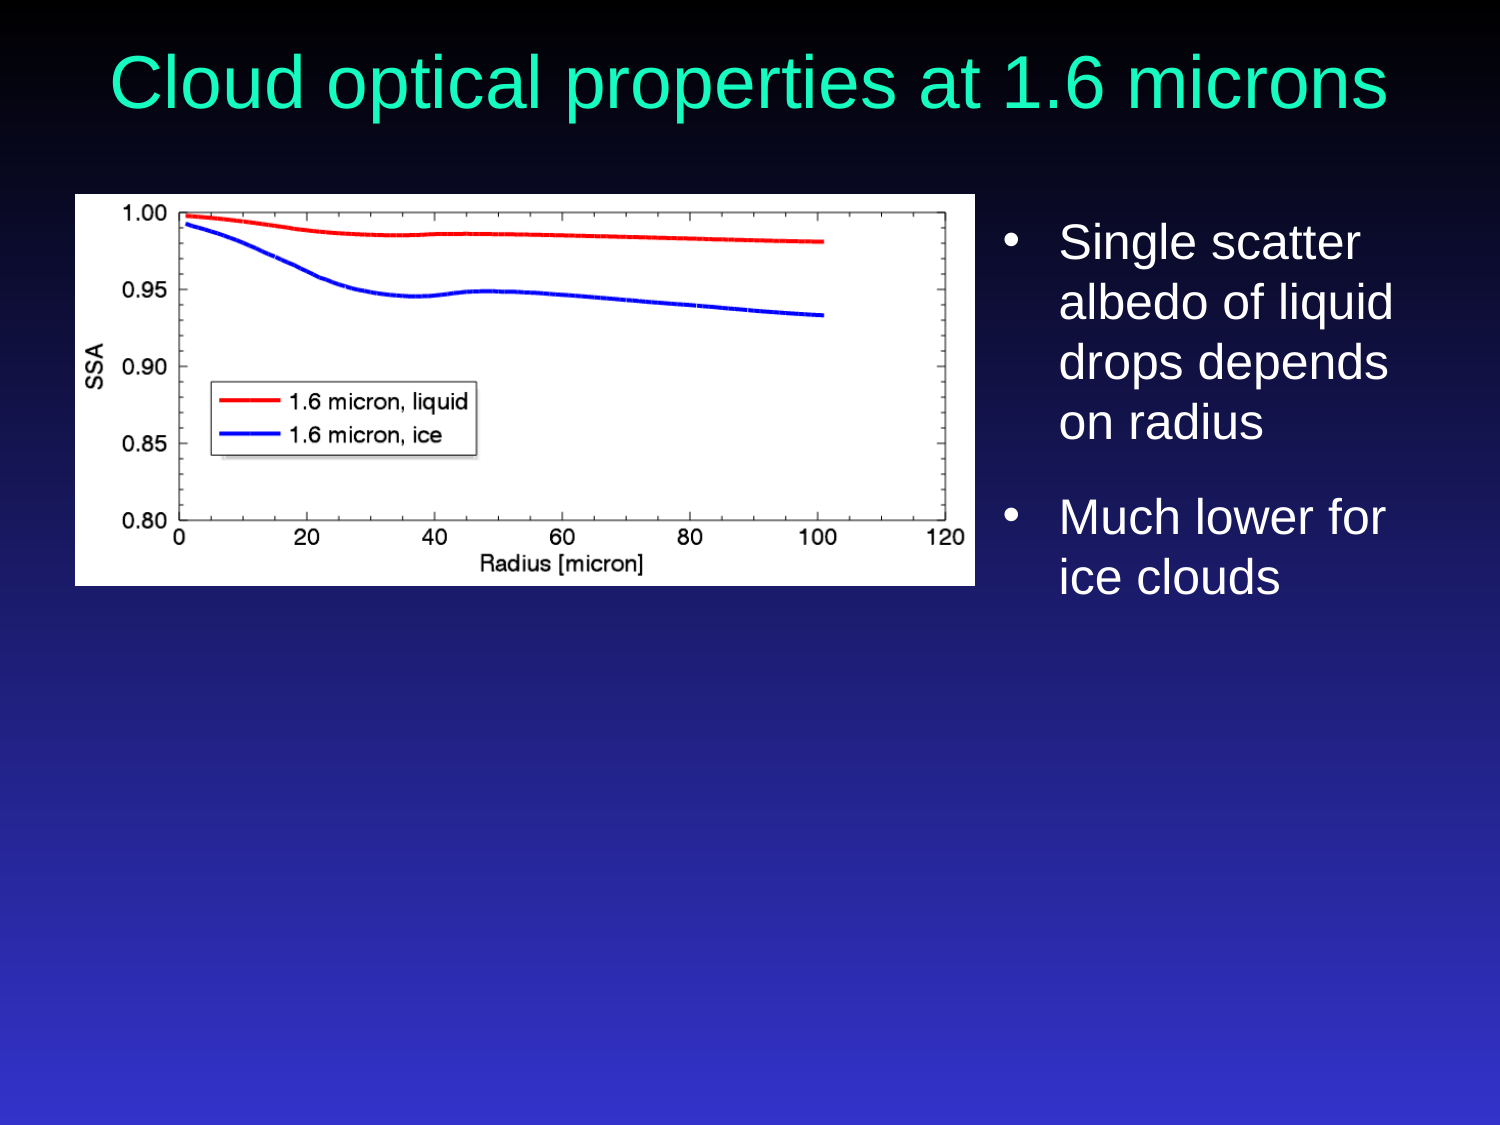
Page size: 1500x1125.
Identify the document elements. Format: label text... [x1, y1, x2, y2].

list Single scatter albedo of liquid drops depends on radius Much lower for ice clouds [987, 201, 1425, 971]
title Cloud optical properties at 1.6 microns [75, 20, 1425, 138]
picture [74, 194, 976, 586]
